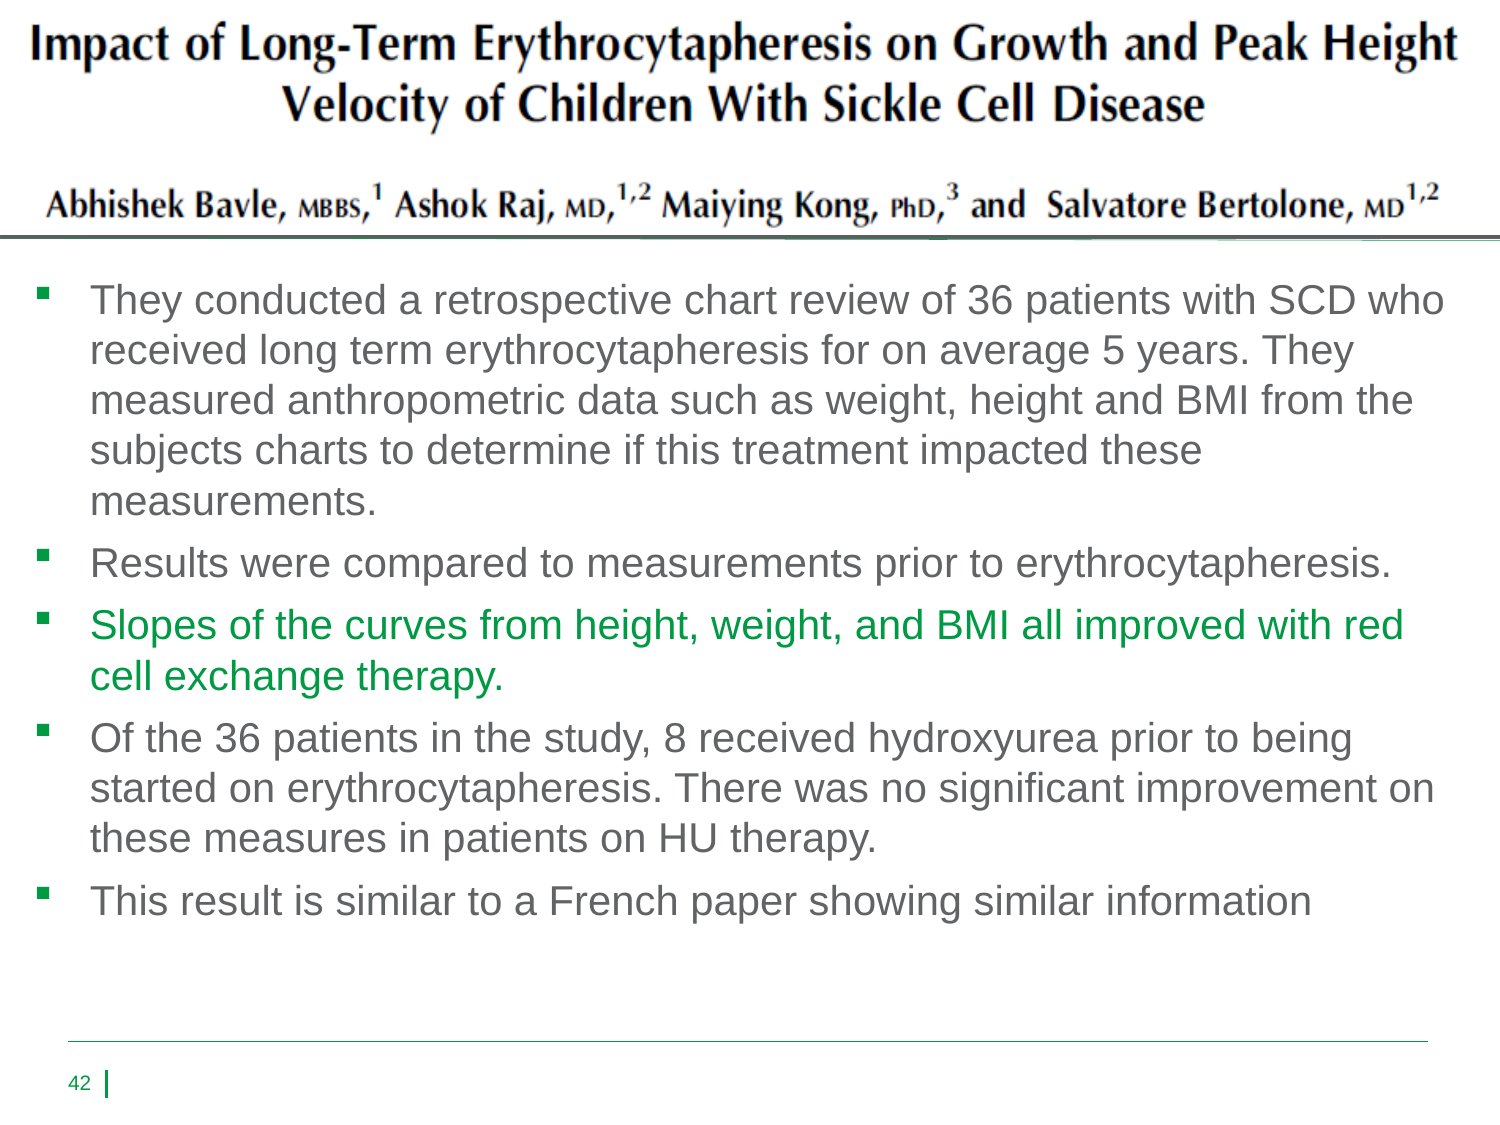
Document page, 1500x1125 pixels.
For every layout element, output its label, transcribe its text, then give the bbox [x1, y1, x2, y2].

slide_number 42 [68, 1070, 107, 1098]
list They conducted a retrospective chart review of 36 patients with SCD who received long term erythrocytapheresis for on average 5 years. They measured anthropometric data such as weight, height and BMI from the subjects charts to determine if this treatment impacted these measurements. Results were compared to measurements prior to erythrocytapheresis. Slopes of the curves from height, weight, and BMI all improved with red cell exchange therapy. Of the 36 patients in the study, 8 received hydroxyurea prior to being started on erythrocytapheresis. There was no significant improvement on these measures in patients on HU therapy. This result is similar to a French paper showing similar information [33, 273, 1449, 996]
picture [0, 0, 1500, 236]
